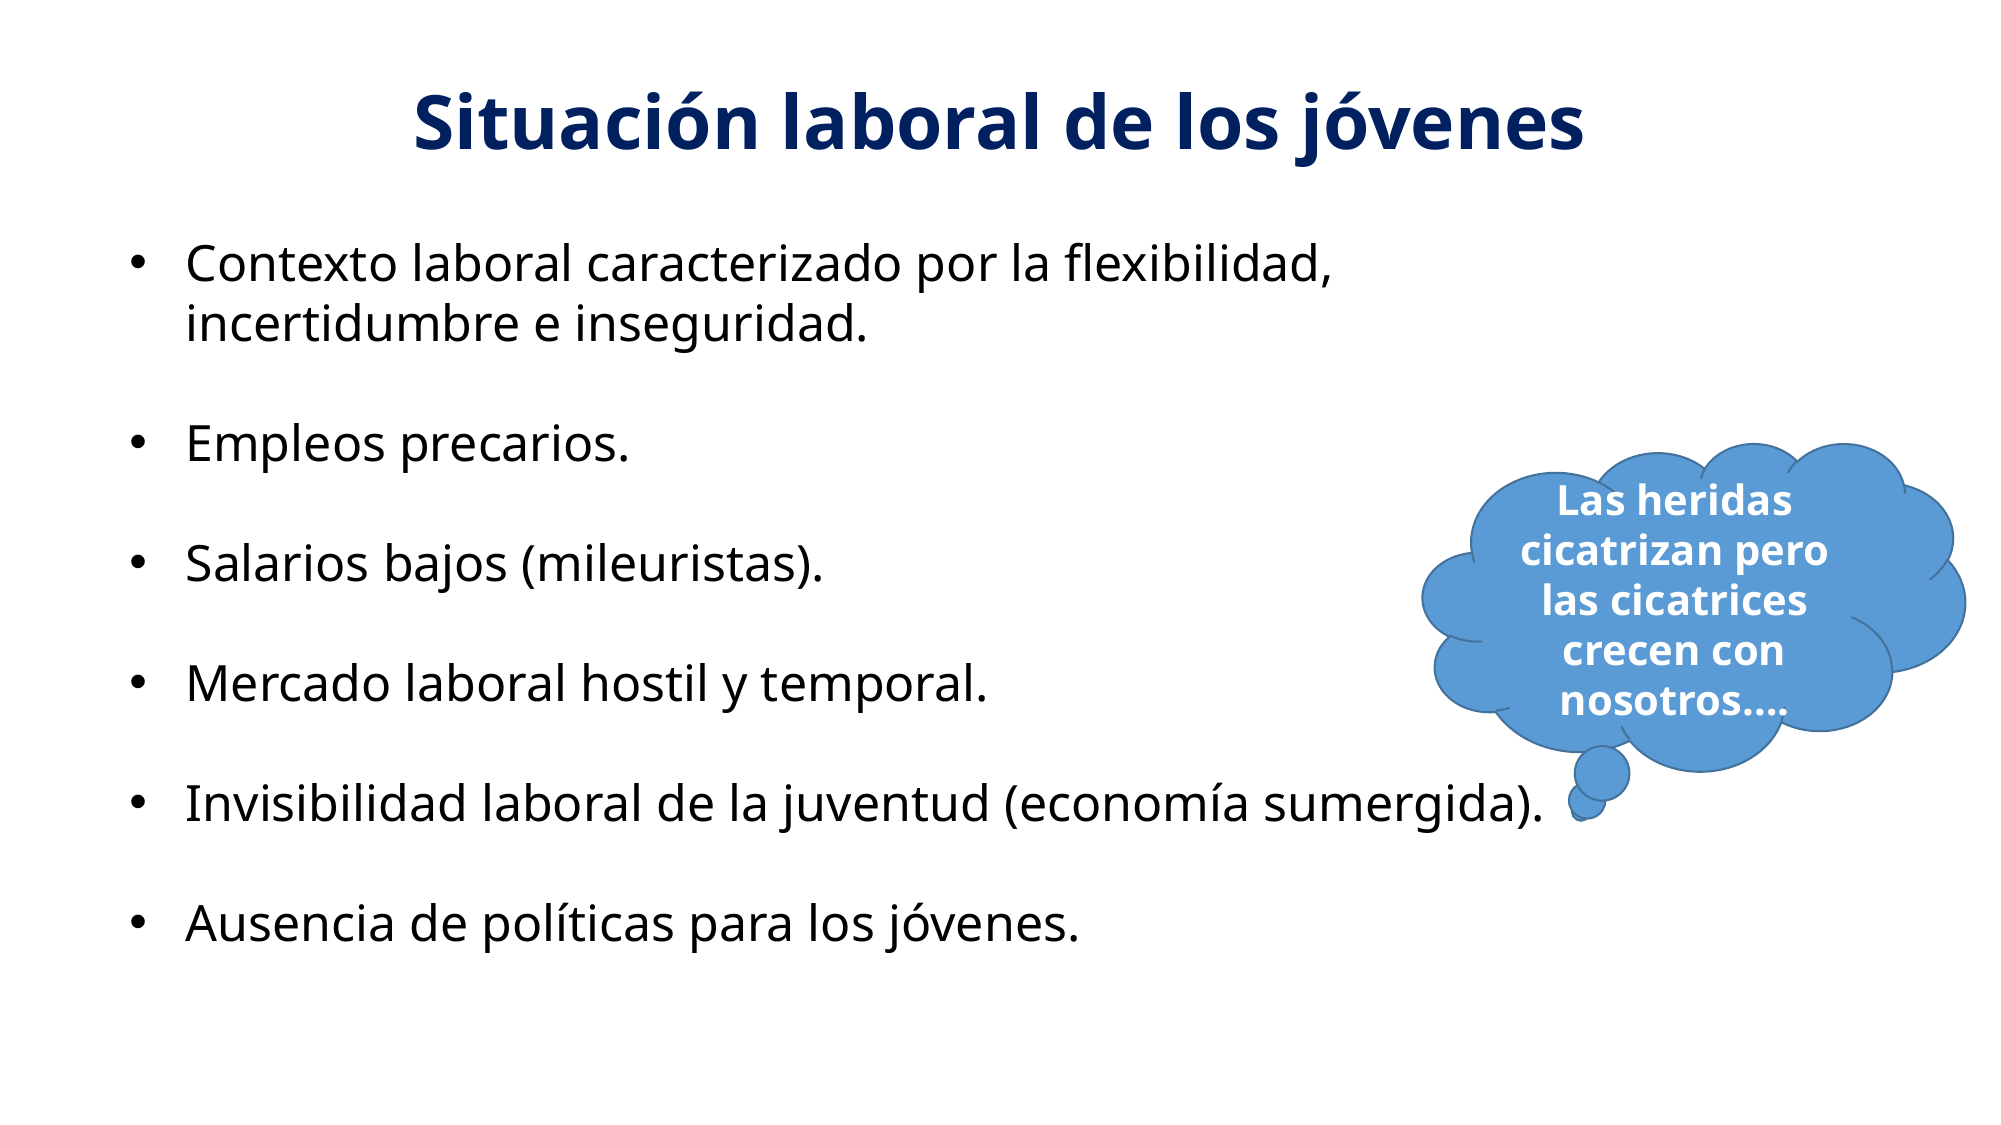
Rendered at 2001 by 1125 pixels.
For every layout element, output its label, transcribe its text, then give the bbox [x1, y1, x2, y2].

text_box Contexto laboral caracterizado por la flexibilidad, incertidumbre e inseguridad. Empleos precarios. Salarios bajos (mileuristas). Mercado laboral hostil y temporal. Invisibilidad laboral de la juventud (economía sumergida). Ausencia de políticas para los jóvenes. [114, 223, 1636, 959]
text_box Las heridas cicatrizan pero las cicatrices crecen con nosotros…. [1636, 442, 1967, 773]
title Situación laboral de los jóvenes [137, 59, 1863, 191]
